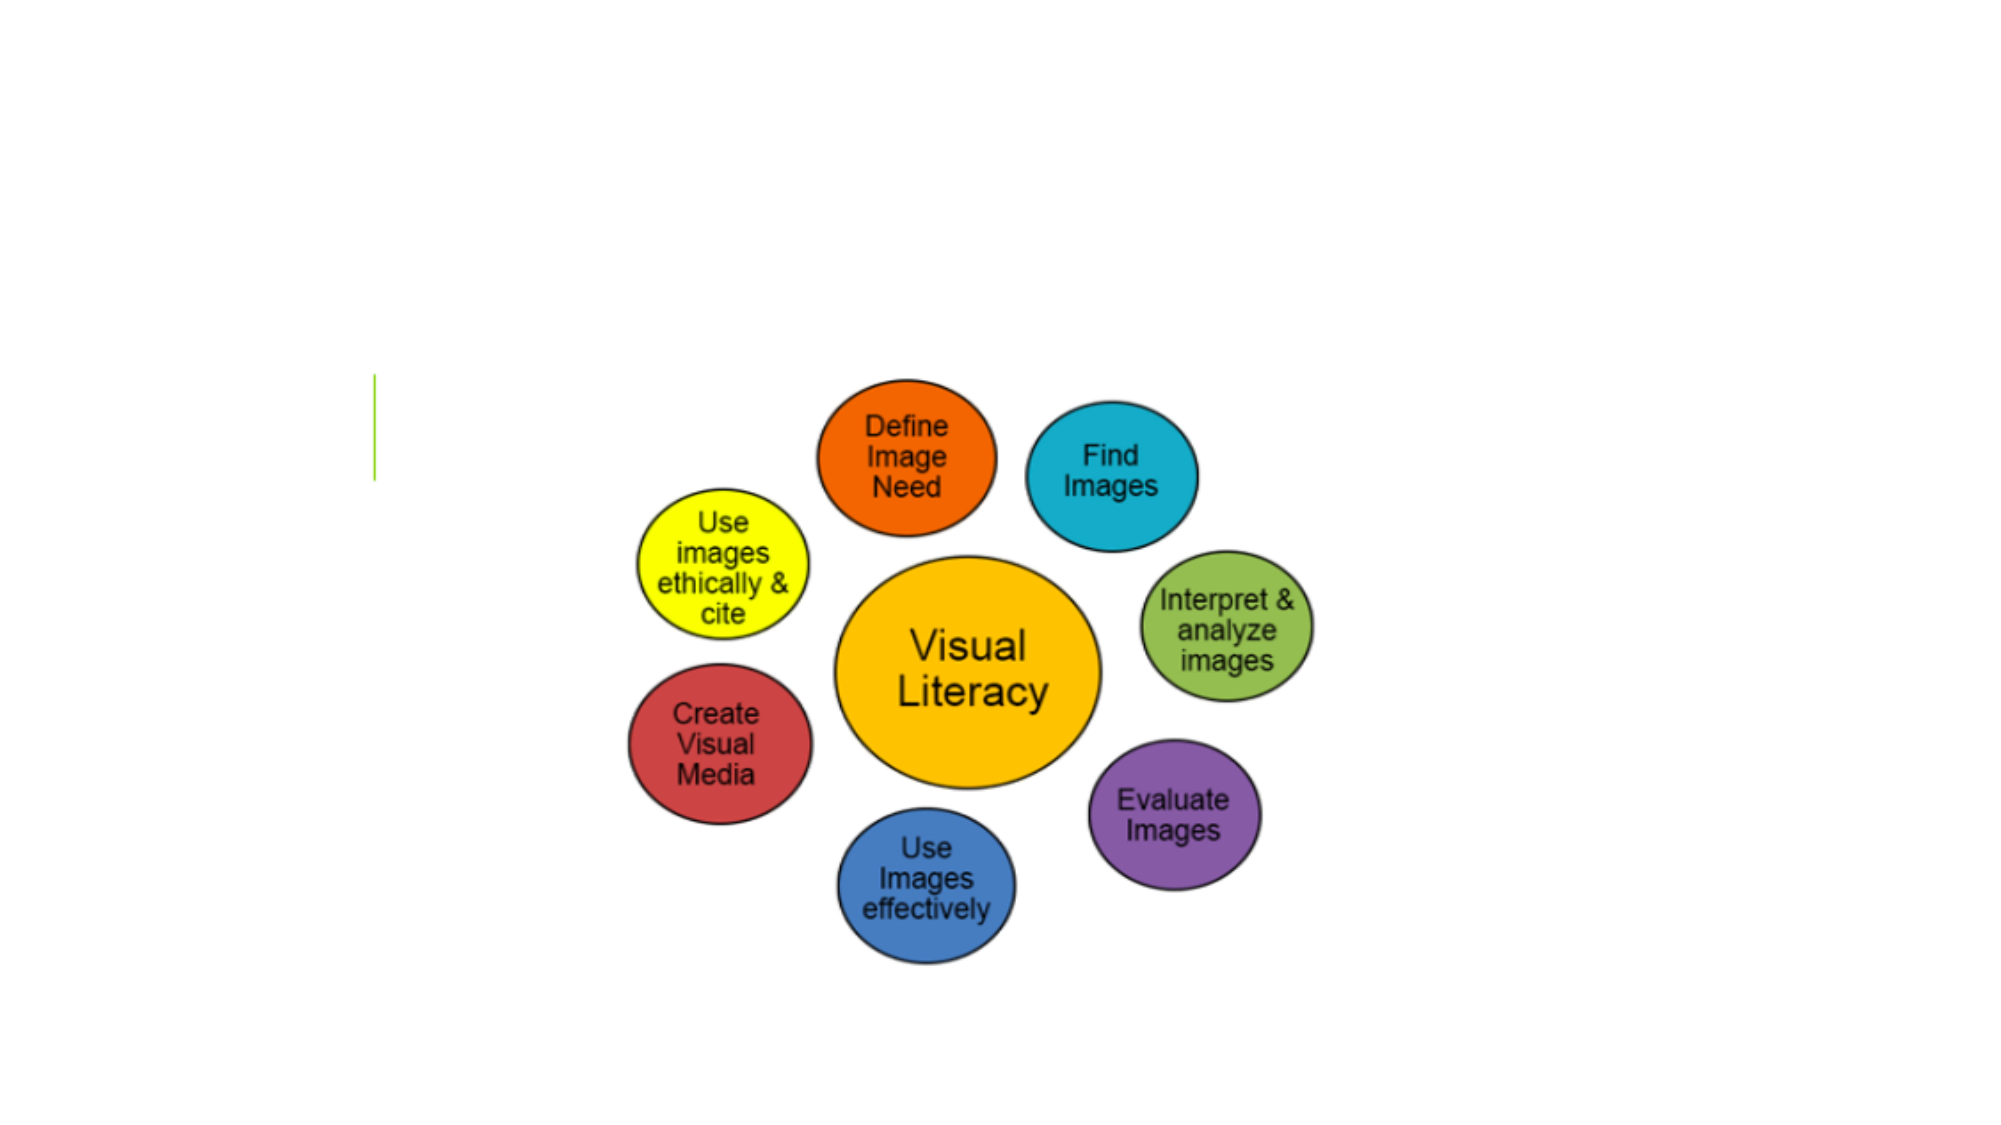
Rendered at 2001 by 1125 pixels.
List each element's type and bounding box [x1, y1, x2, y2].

list [344, 299, 1656, 1014]
